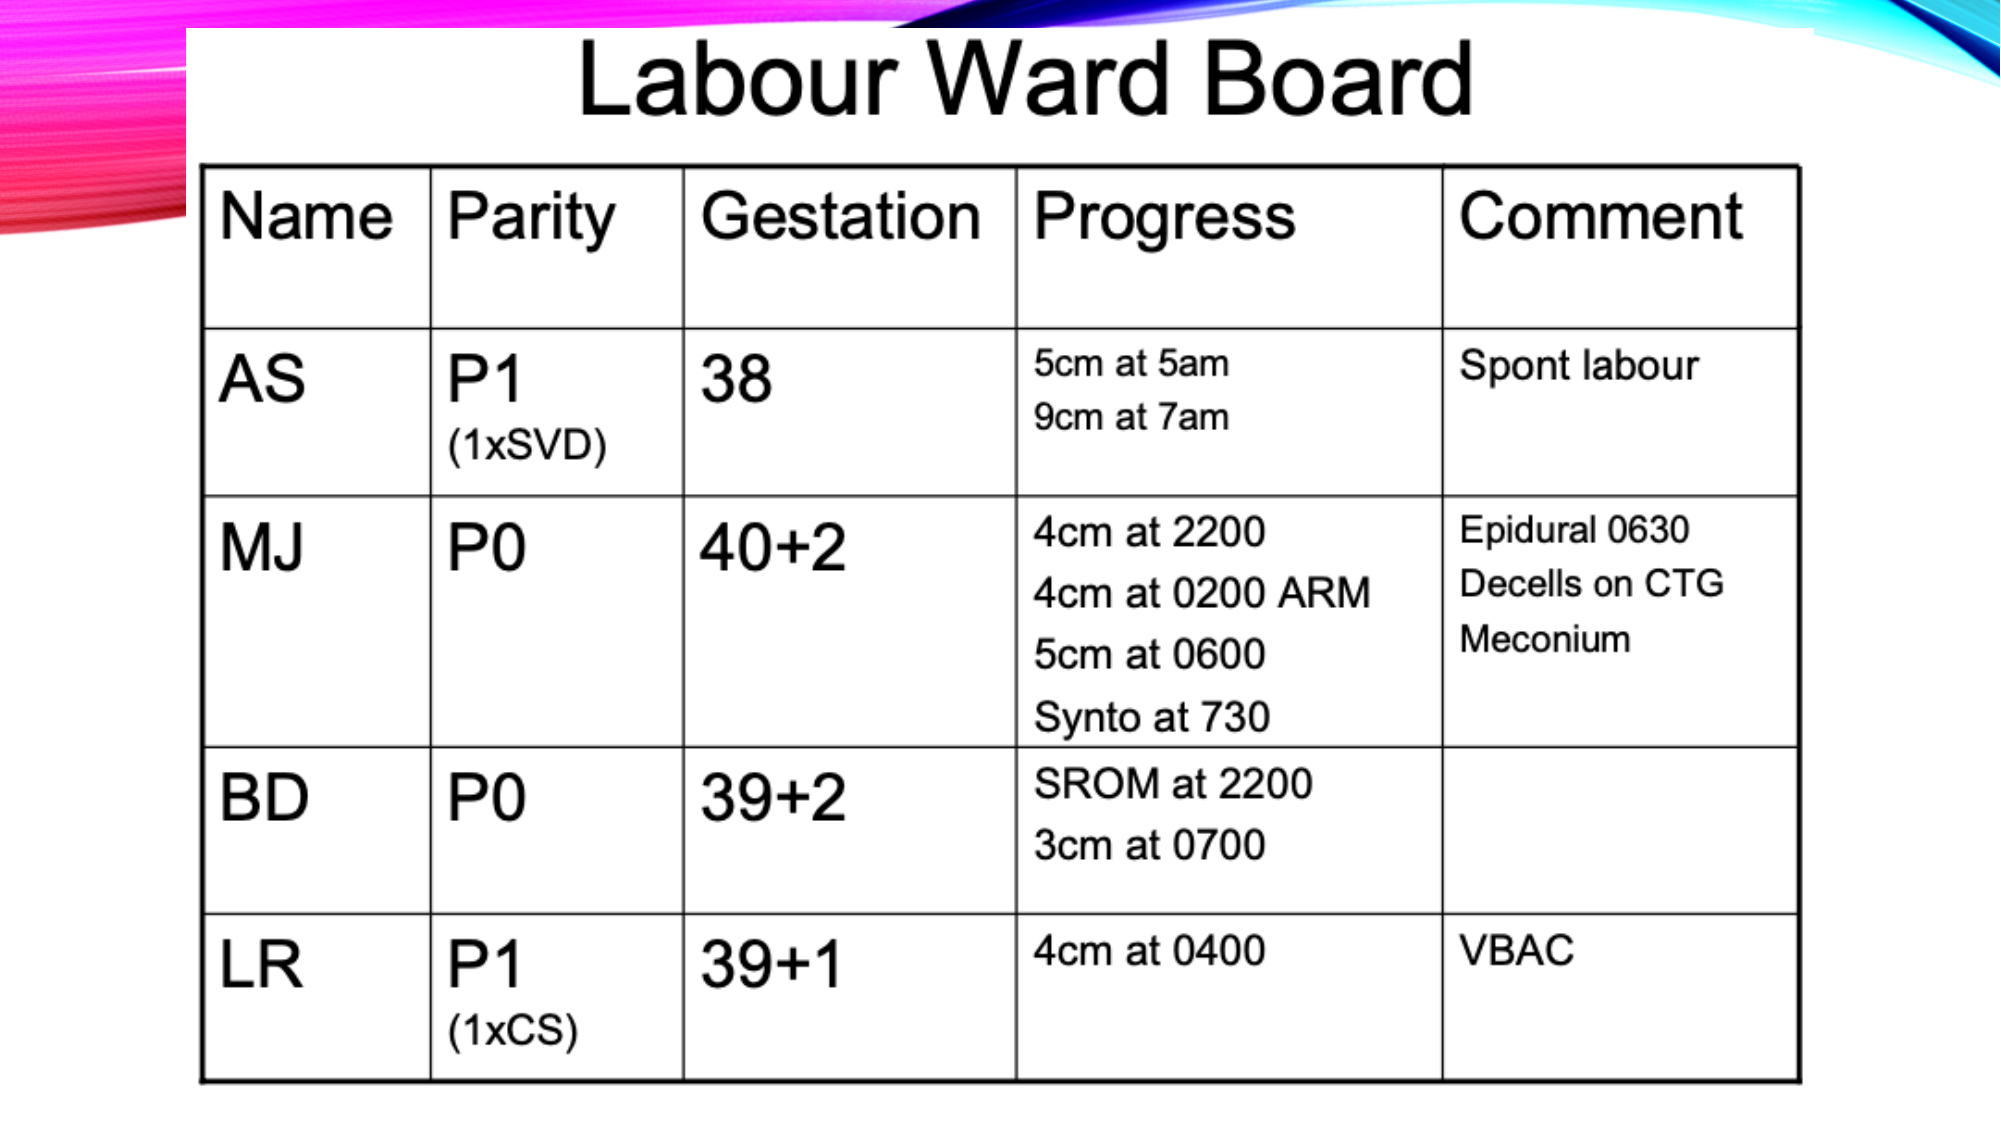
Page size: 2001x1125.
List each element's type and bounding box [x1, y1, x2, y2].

list [185, 28, 1815, 1097]
picture [1910, 0, 2000, 45]
picture [1890, 0, 2000, 75]
picture [0, 0, 2000, 237]
